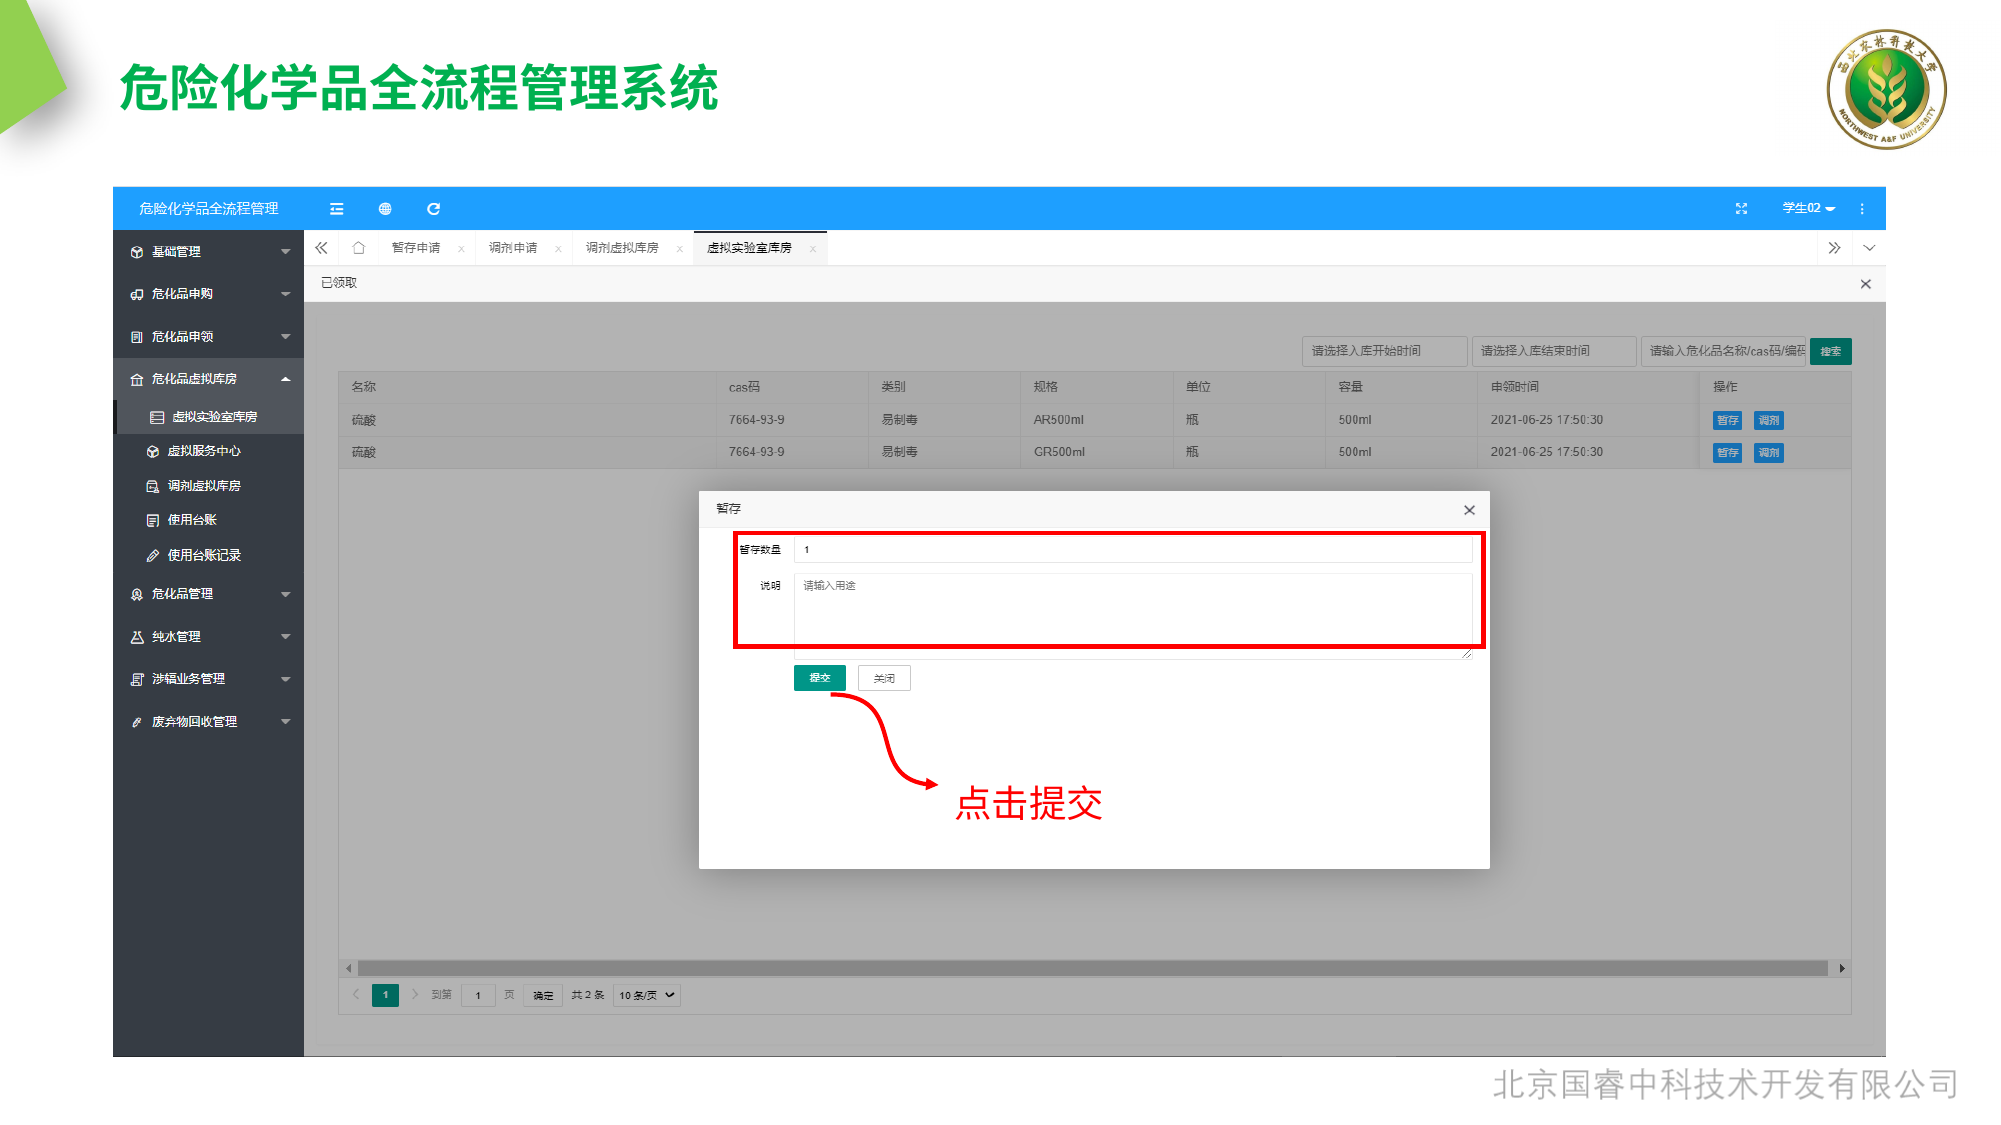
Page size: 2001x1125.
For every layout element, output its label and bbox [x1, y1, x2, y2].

picture [1775, 20, 2000, 156]
picture [113, 186, 1980, 1125]
text_box [830, 694, 939, 785]
